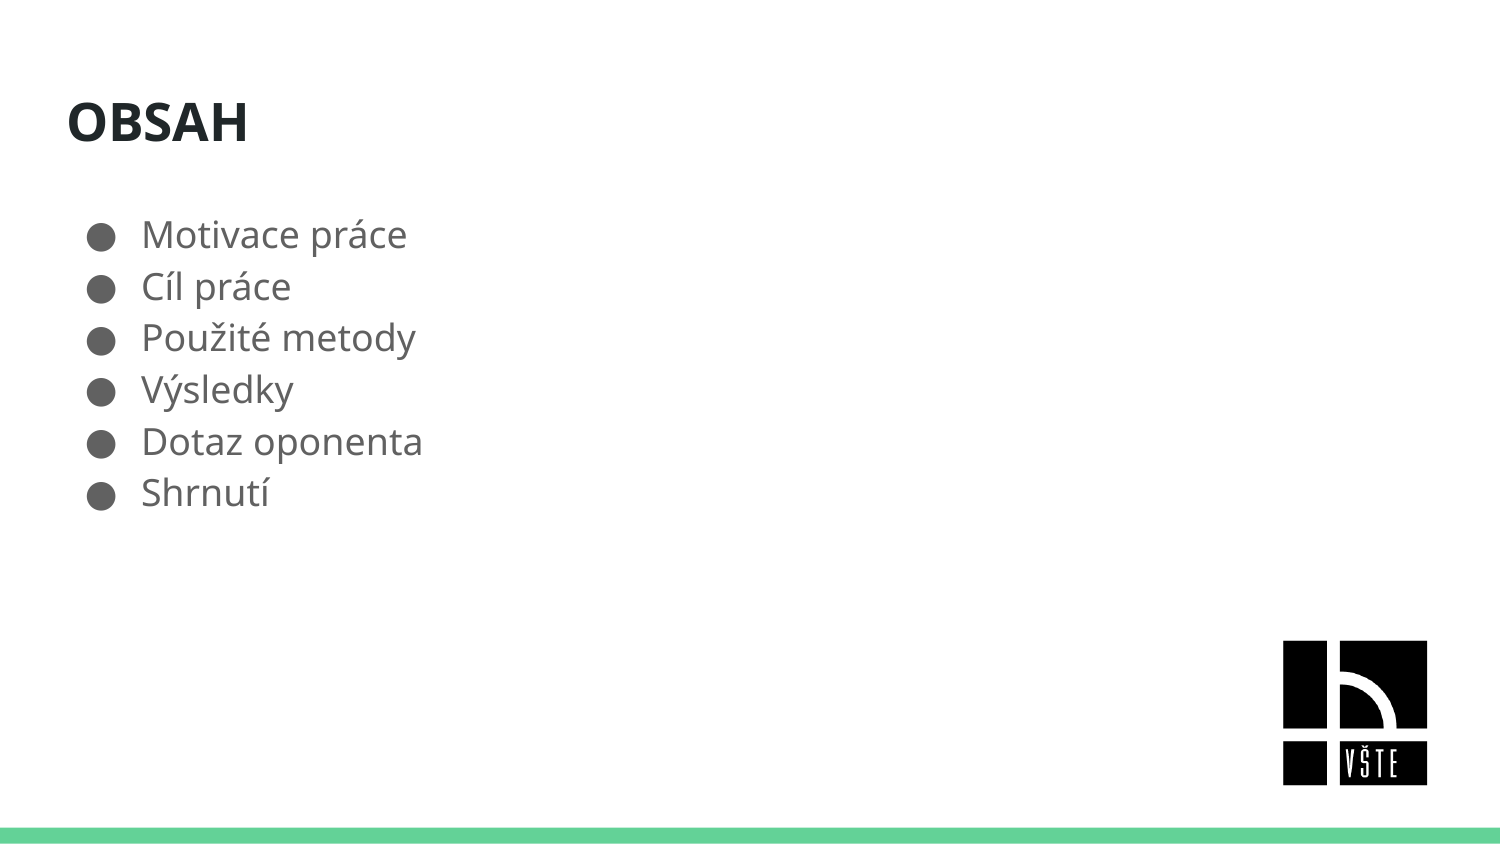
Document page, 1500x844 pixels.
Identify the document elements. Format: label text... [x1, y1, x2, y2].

picture [1260, 618, 1450, 807]
list Motivace práce Cíl práce Použité metody Výsledky Dotaz oponenta Shrnutí [51, 189, 1449, 750]
title OBSAH [51, 72, 1449, 167]
